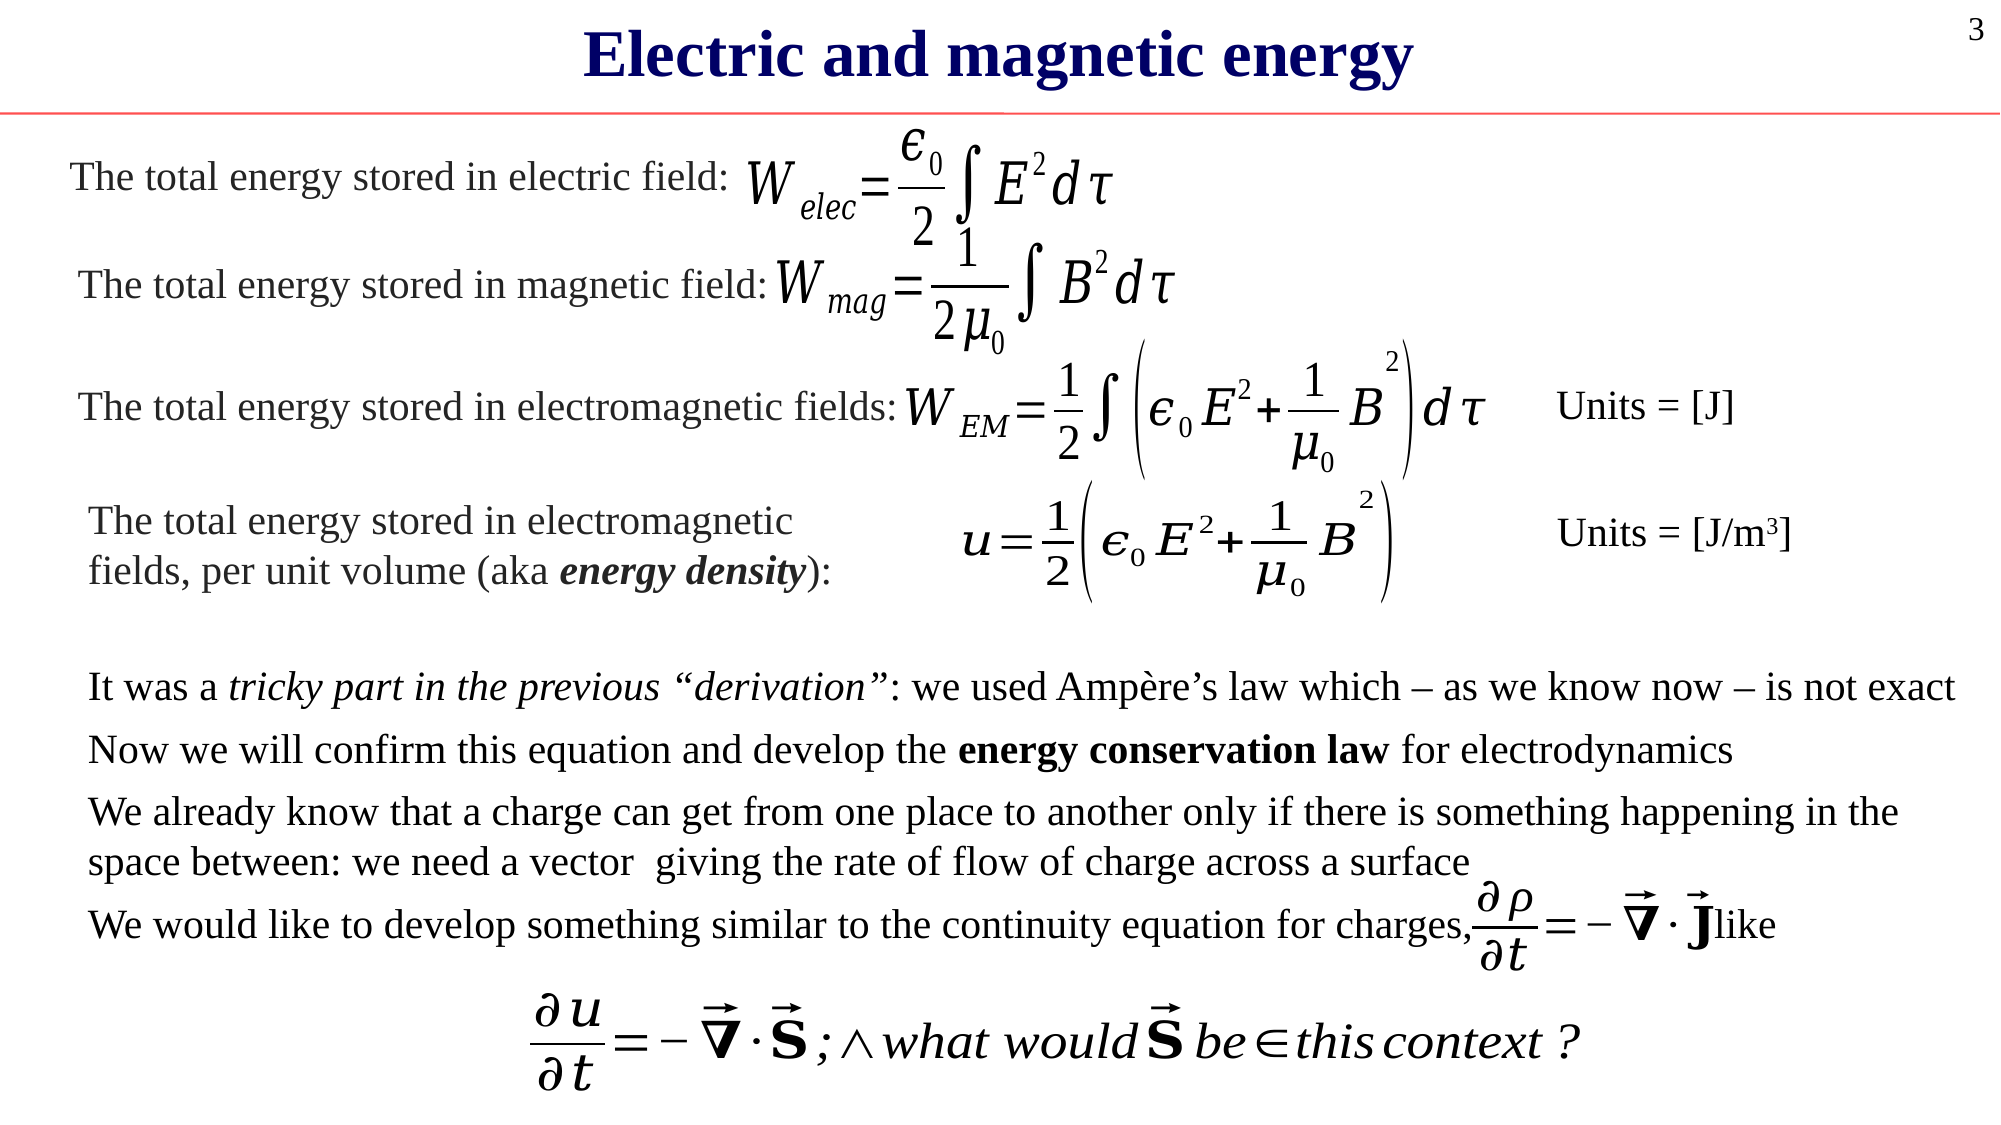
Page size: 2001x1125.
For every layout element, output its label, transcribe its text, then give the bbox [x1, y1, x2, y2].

text_box Units = [J] [1541, 370, 1751, 435]
list 3 [1910, 0, 2000, 48]
text_box The total energy stored in magnetic field: [62, 249, 1249, 314]
text_box The total energy stored in electromagnetic fields, per unit volume (aka energy density): [73, 485, 920, 601]
text_box Units = [J/m3] [1542, 497, 1808, 563]
text_box The total energy stored in electromagnetic fields: [1138, 371, 1249, 437]
text_box The total energy stored in electromagnetic fields: [62, 371, 1137, 437]
text_box The total energy stored in electric field: [54, 141, 1241, 206]
title Electric and magnetic energy [249, 0, 1750, 100]
